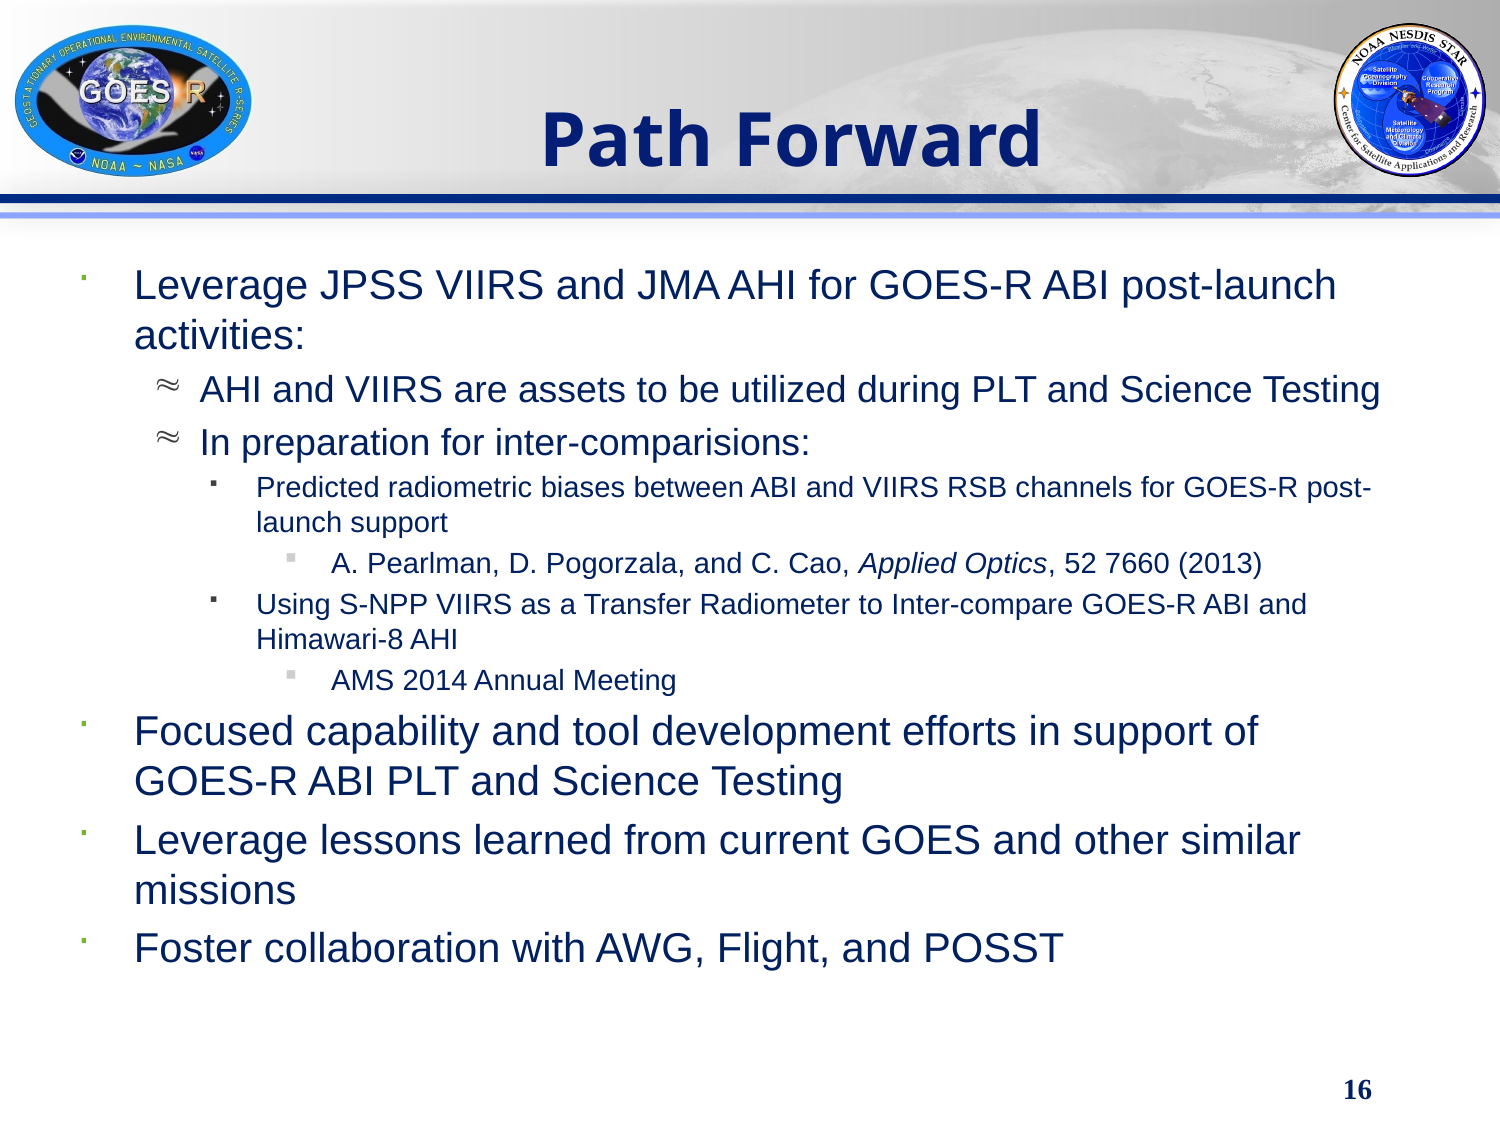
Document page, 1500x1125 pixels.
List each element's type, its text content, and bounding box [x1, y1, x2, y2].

title Path Forward [268, 35, 1316, 190]
picture [1332, 23, 1486, 178]
list Leverage JPSS VIIRS and JMA AHI for GOES-R ABI post-launch activities: AHI and VIIRS are assets to be utilized during PLT and Science Testing In preparation for inter-comparisions: Predicted radiometric biases between ABI and VIIRS RSB channels for GOES-R post-launch support A. Pearlman, D. Pogorzala, and C. Cao, Applied Optics, 52 7660 (2013) Using S-NPP VIIRS as a Transfer Radiometer to Inter-compare GOES-R ABI and Himawari-8 AHI AMS 2014 Annual Meeting Focused capability and tool development efforts in support of GOES-R ABI PLT and Science Testing Leverage lessons learned from current GOES and other similar missions Foster collaboration with AWG, Flight, and POSST [62, 249, 1438, 1038]
slide_number 16 [1074, 1049, 1388, 1125]
picture [10, 23, 256, 178]
